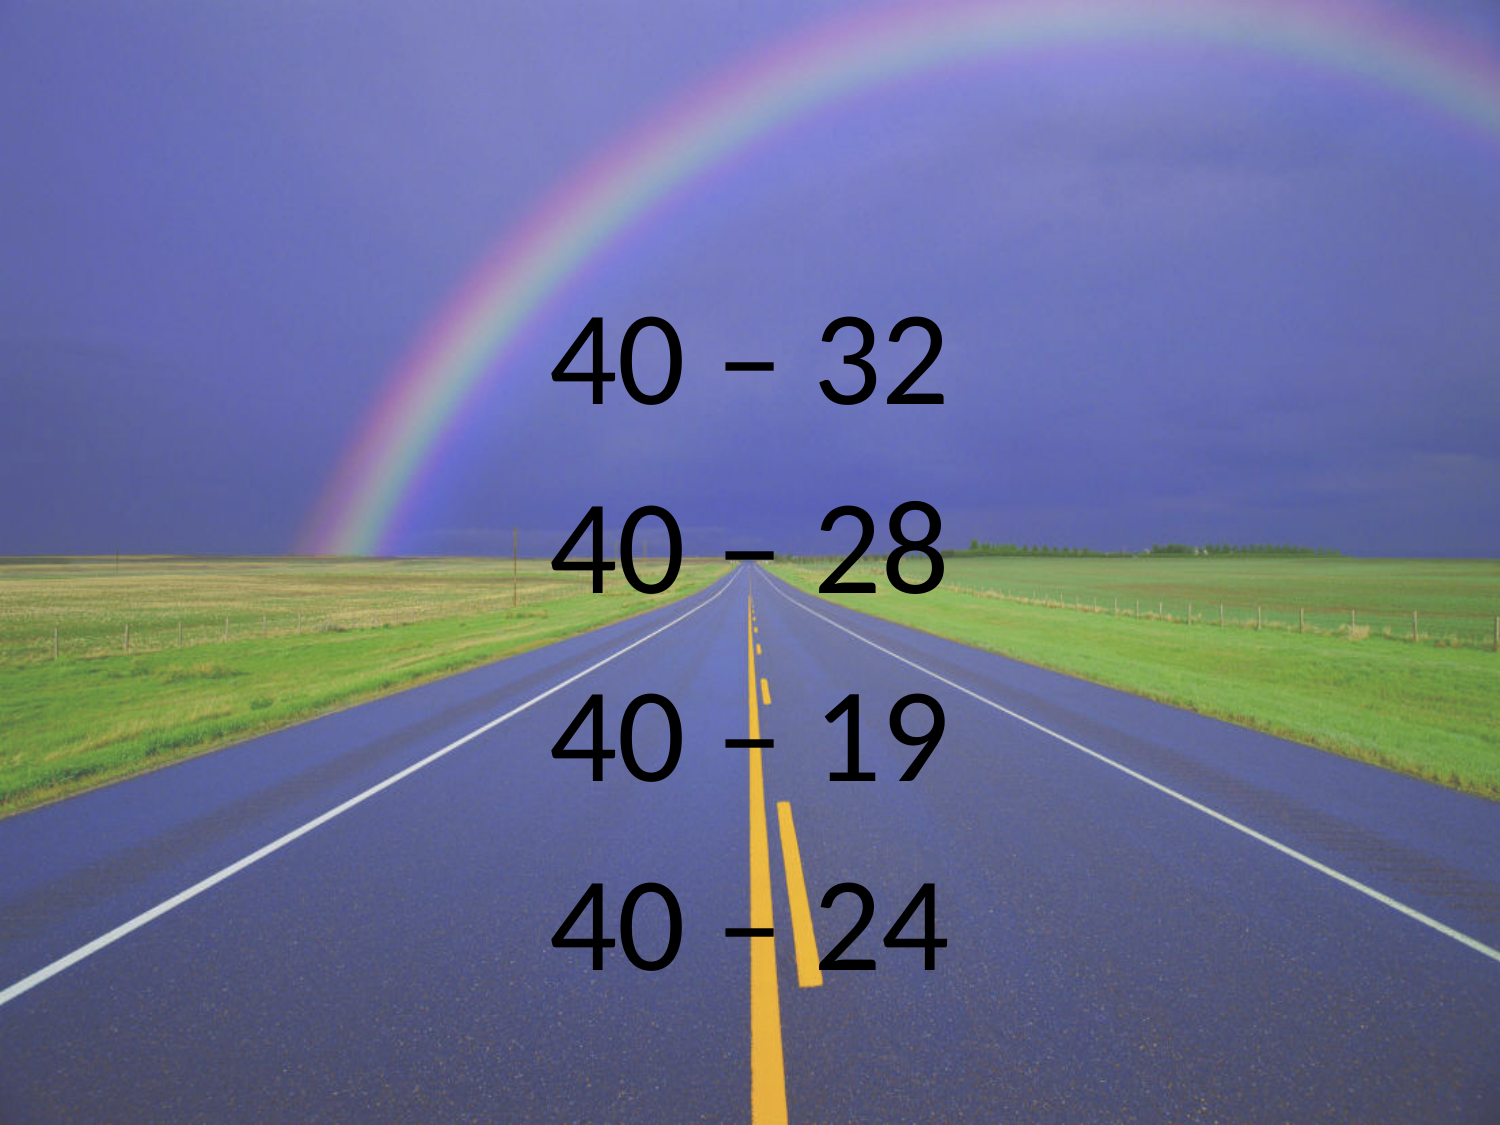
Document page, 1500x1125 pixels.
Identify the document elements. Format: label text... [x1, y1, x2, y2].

list 40 – 32 40 – 28 40 – 19 40 – 24 [75, 262, 1425, 1005]
